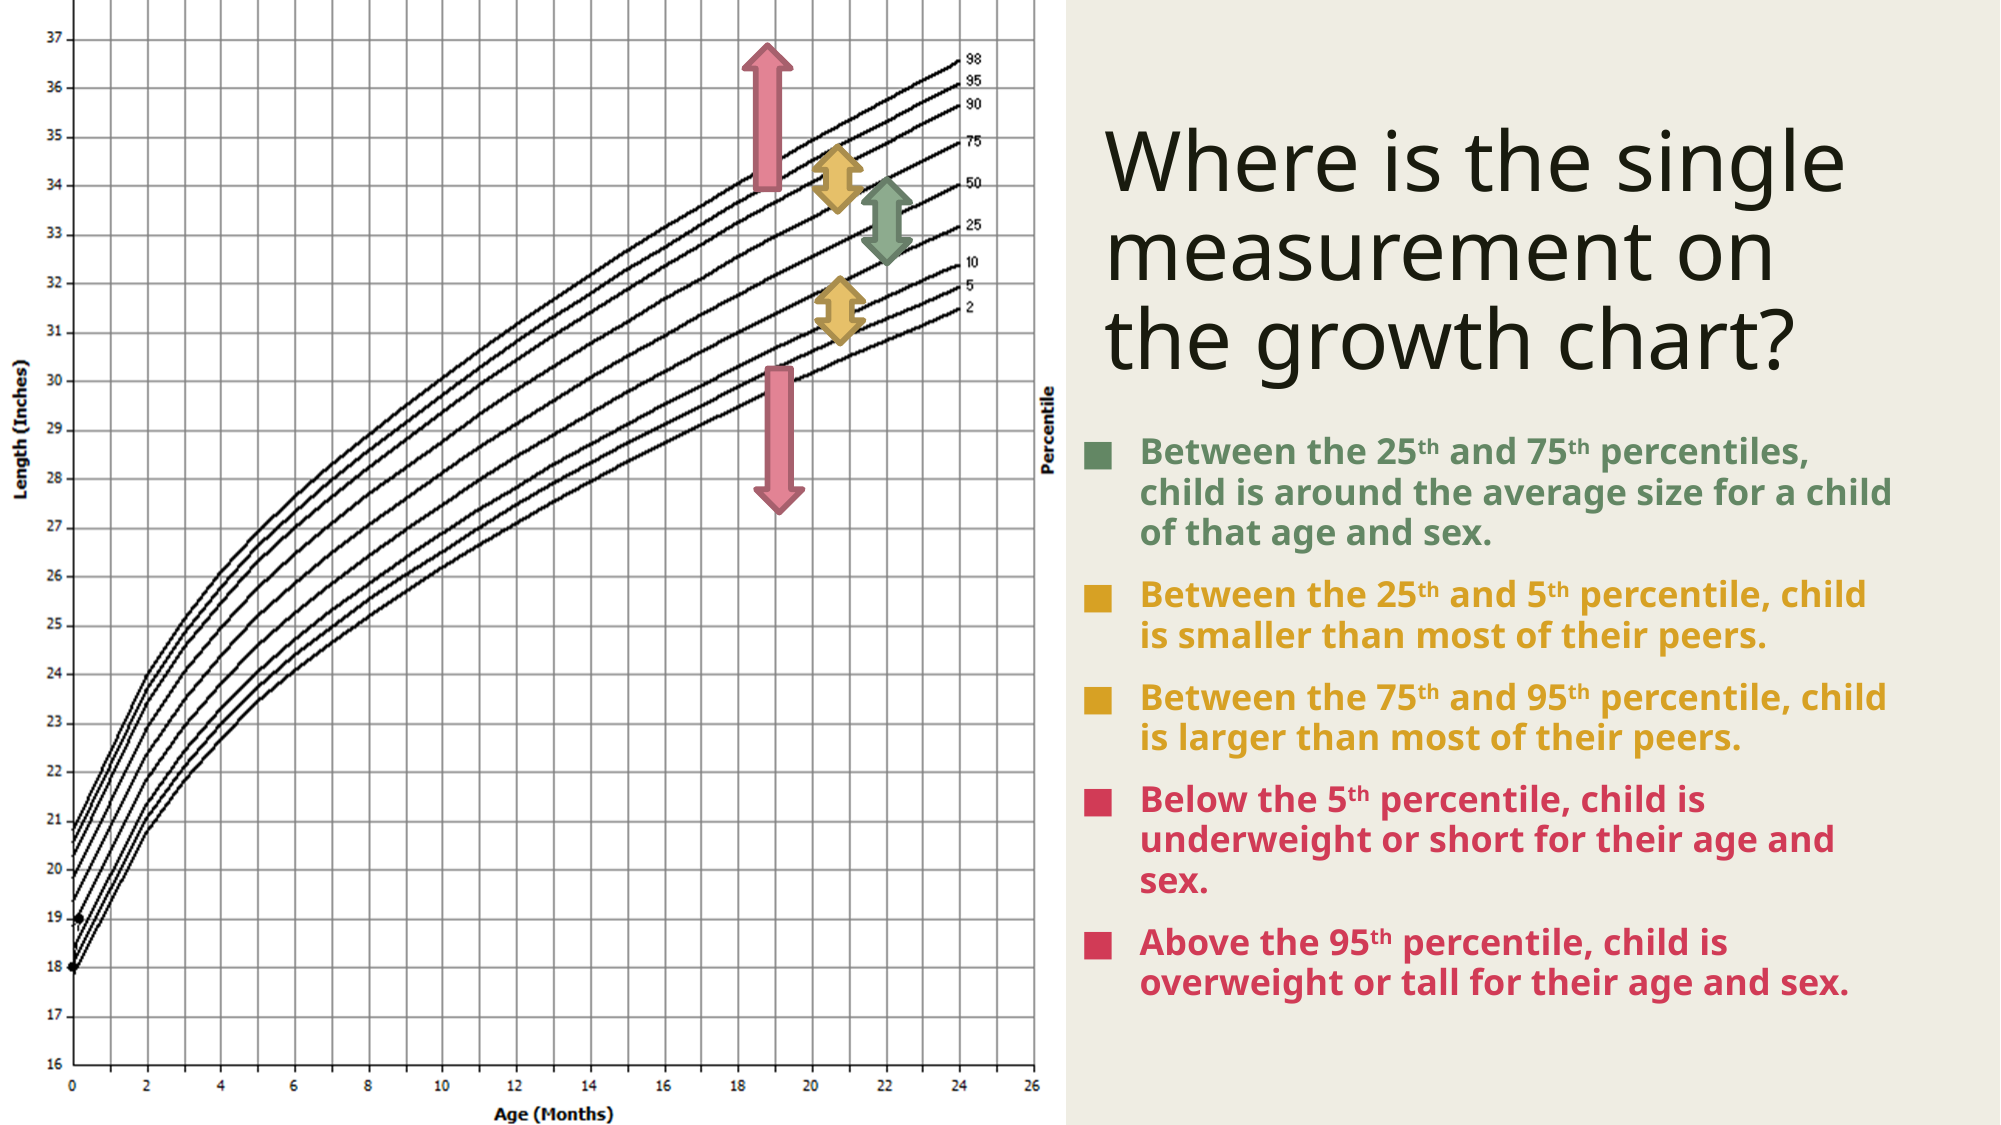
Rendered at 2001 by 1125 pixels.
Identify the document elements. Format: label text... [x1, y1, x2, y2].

picture [0, 0, 1066, 1125]
title Where is the single measurement on the growth chart? [1089, 112, 1930, 401]
list Between the 25th and 75th percentiles, child is around the average size for a child of that age and sex. Between the 25th and 5th percentile, child is smaller than most of their peers. Between the 75th and 95th percentile, child is larger than most of their peers. Below the 5th percentile, child is underweight or short for their age and sex. Above the 95th percentile, child is overweight or tall for their age and sex. [1066, 425, 1910, 1013]
